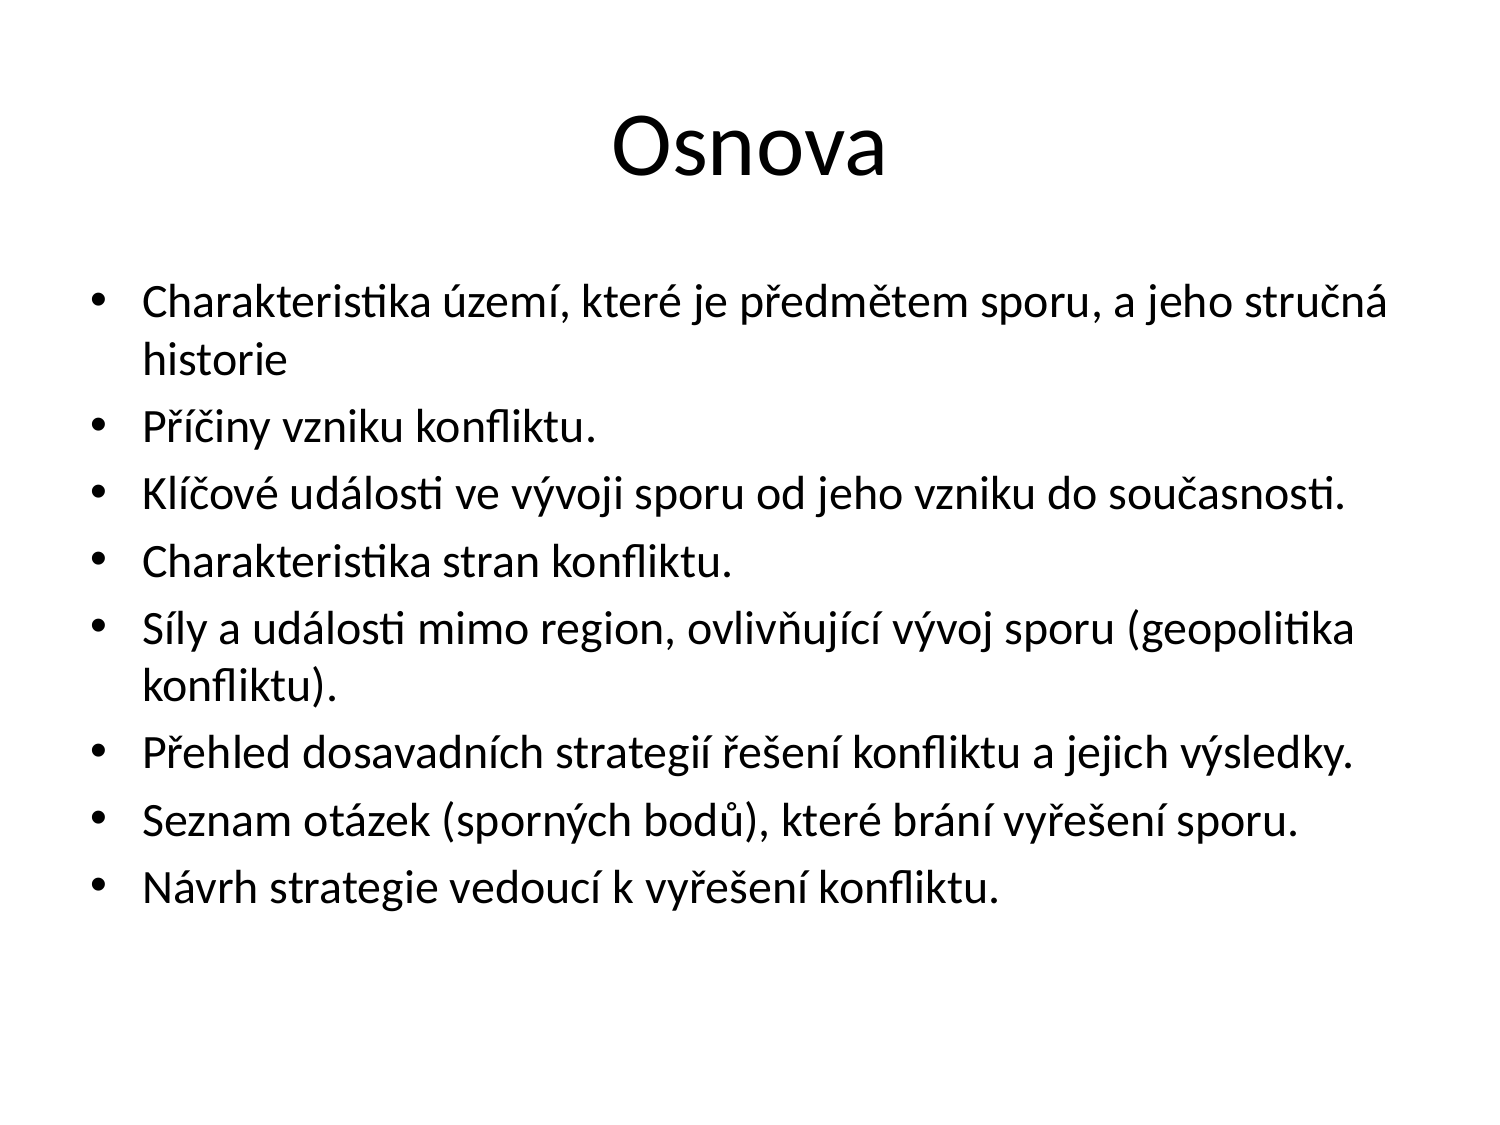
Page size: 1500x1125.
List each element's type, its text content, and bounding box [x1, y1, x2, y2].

list Charakteristika území, které je předmětem sporu, a jeho stručná historie Příčiny vzniku konfliktu. Klíčové události ve vývoji sporu od jeho vzniku do současnosti. Charakteristika stran konfliktu. Síly a události mimo region, ovlivňující vývoj sporu (geopolitika konfliktu). Přehled dosavadních strategií řešení konfliktu a jejich výsledky. Seznam otázek (sporných bodů), které brání vyřešení sporu. Návrh strategie vedoucí k vyřešení konfliktu. [75, 262, 1425, 1005]
title Osnova [75, 45, 1425, 233]
